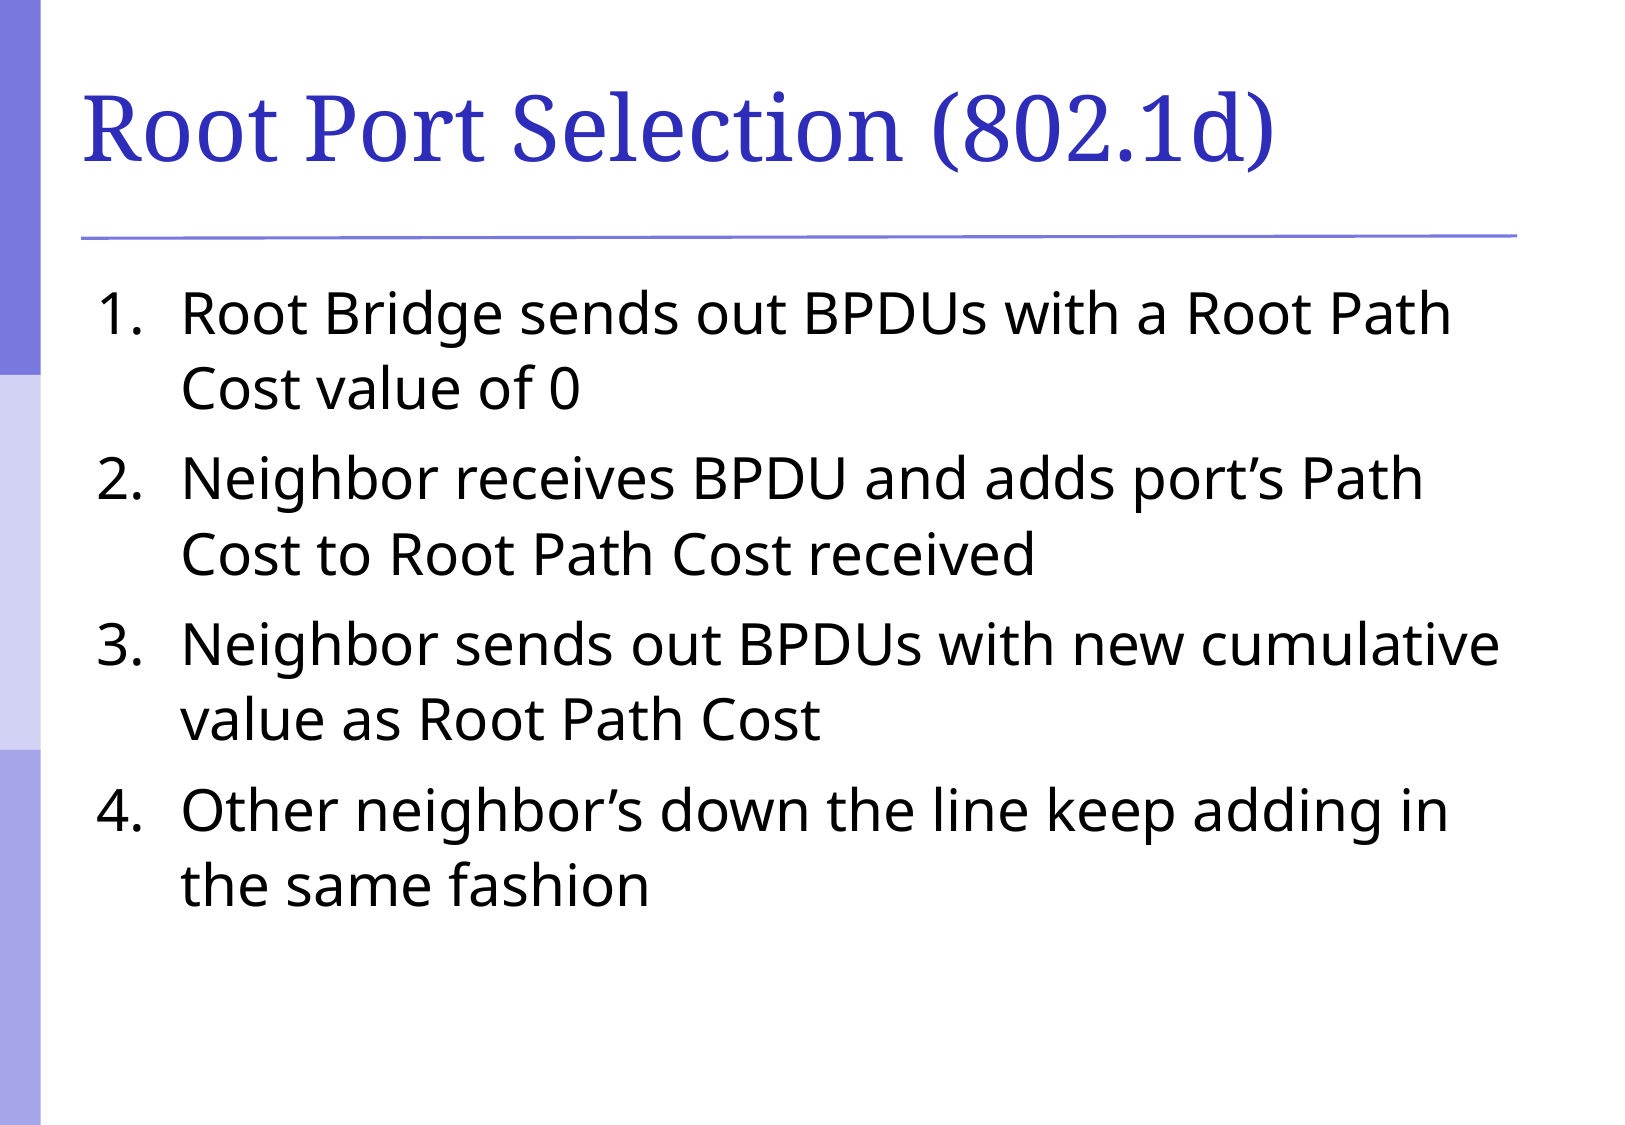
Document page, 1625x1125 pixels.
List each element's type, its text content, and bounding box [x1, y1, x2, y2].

title Root Port Selection (802.1d) [80, 40, 1543, 232]
list Root Bridge sends out BPDUs with a Root Path Cost value of 0 Neighbor receives BPDU and adds port’s Path Cost to Root Path Cost received Neighbor sends out BPDUs with new cumulative value as Root Path Cost Other neighbor’s down the line keep adding in the same fashion [80, 262, 1543, 1006]
